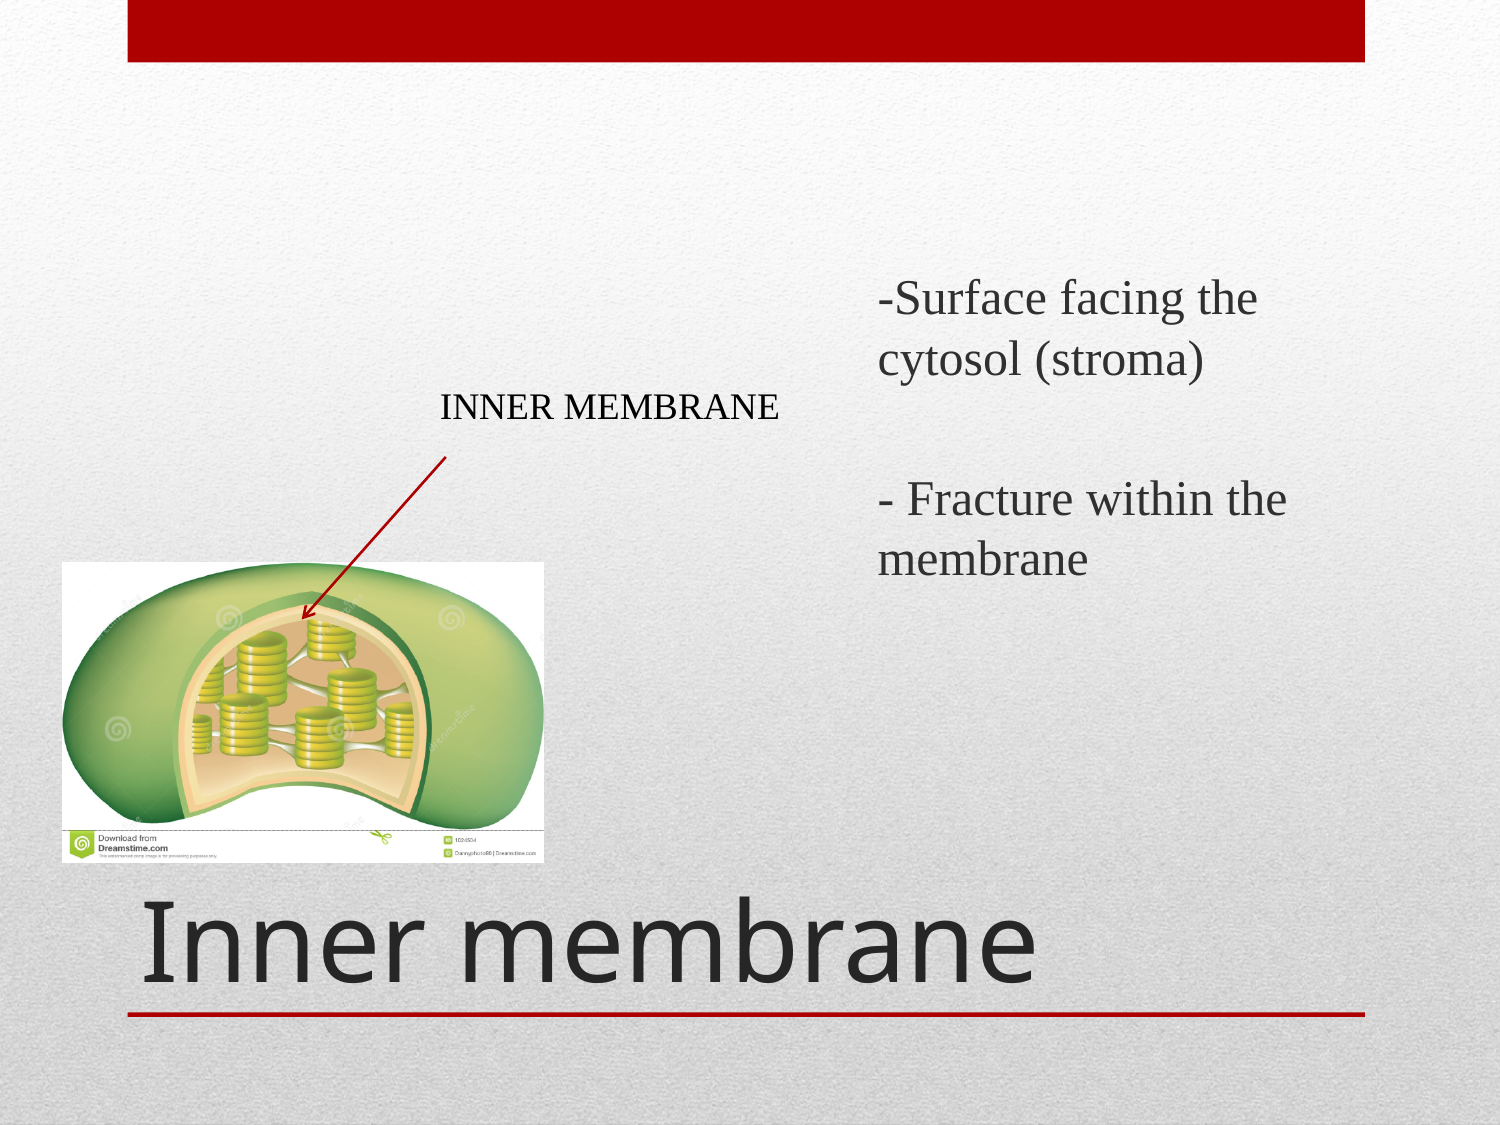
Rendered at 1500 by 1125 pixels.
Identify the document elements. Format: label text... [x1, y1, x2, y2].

title Inner membrane [125, 750, 1238, 1013]
list -Surface facing the cytosol (stroma) - Fracture within the membrane [862, 99, 1363, 750]
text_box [300, 456, 447, 621]
picture [61, 561, 545, 864]
text_box INNER MEMBRANE [425, 374, 850, 435]
